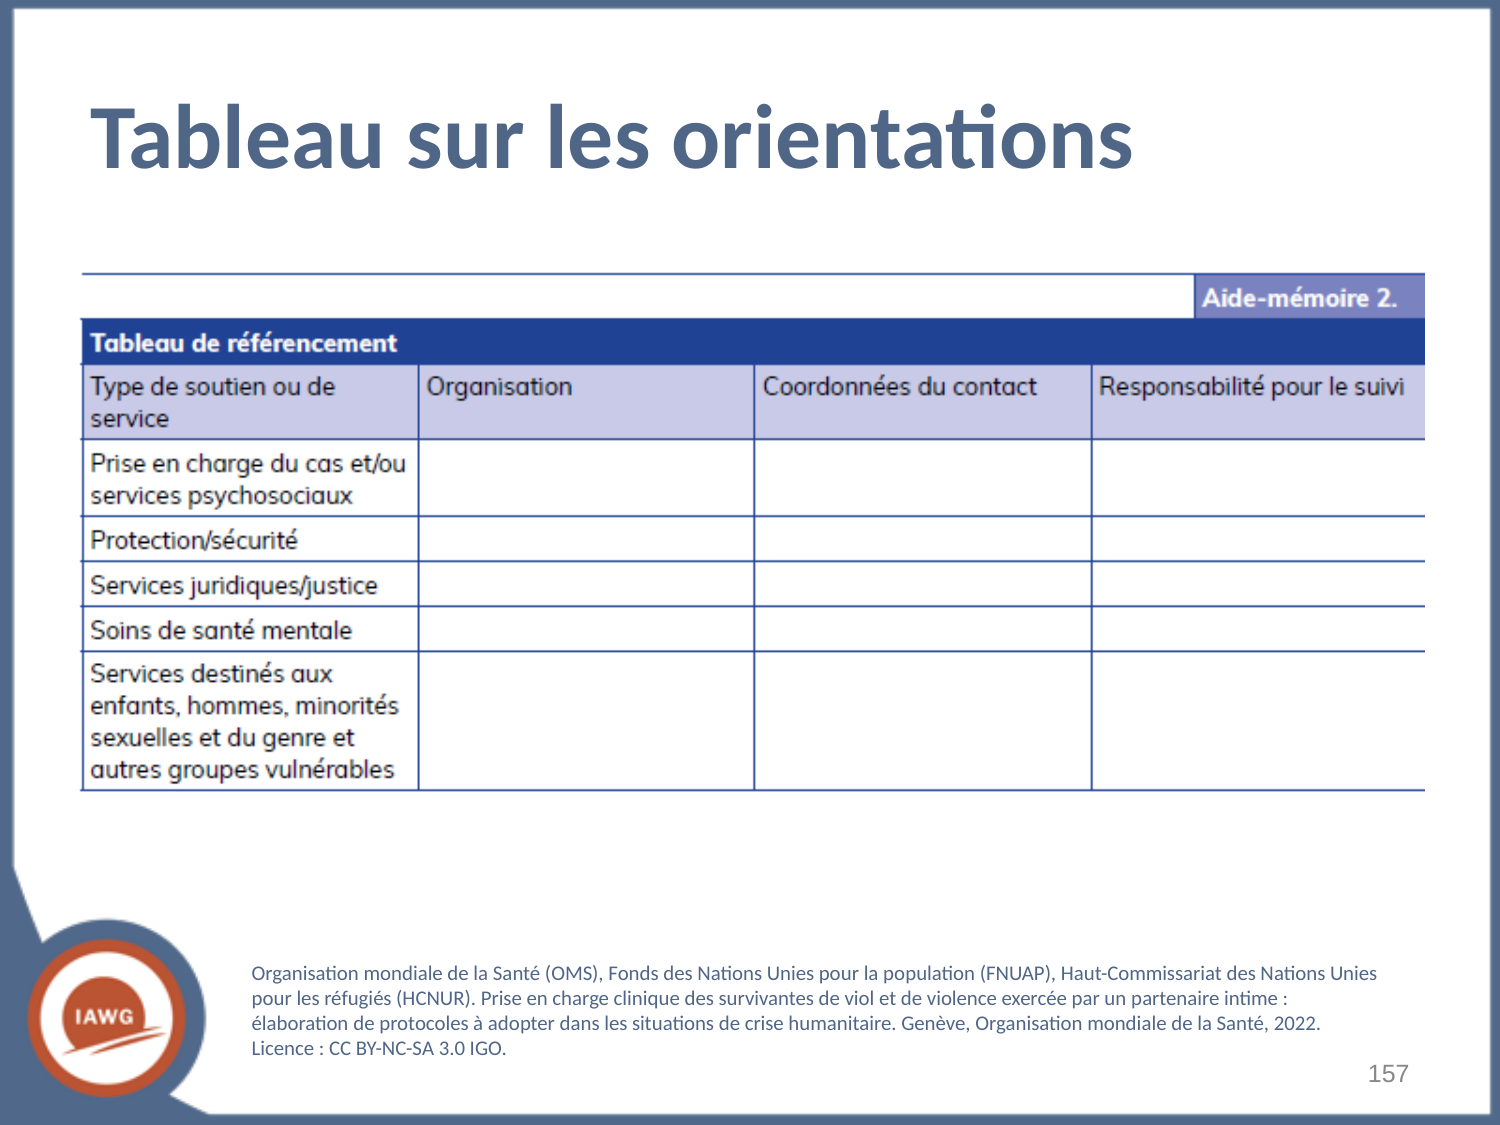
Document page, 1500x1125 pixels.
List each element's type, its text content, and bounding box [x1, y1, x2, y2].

title Tableau sur les orientations [75, 45, 1425, 233]
picture [0, 0, 1500, 1125]
text_box Organisation mondiale de la Santé (OMS), Fonds des Nations Unies pour la population (FNUAP), Haut-Commissariat des Nations Unies pour les réfugiés (HCNUR). Prise en charge clinique des survivantes de viol et de violence exercée par un partenaire intime : élaboration de protocoles à adopter dans les situations de crise humanitaire. Genève, Organisation mondiale de la Santé, 2022. Licence : CC BY-NC-SA 3.0 IGO. [236, 951, 1402, 1043]
slide_number ‹#› [1074, 1042, 1425, 1103]
